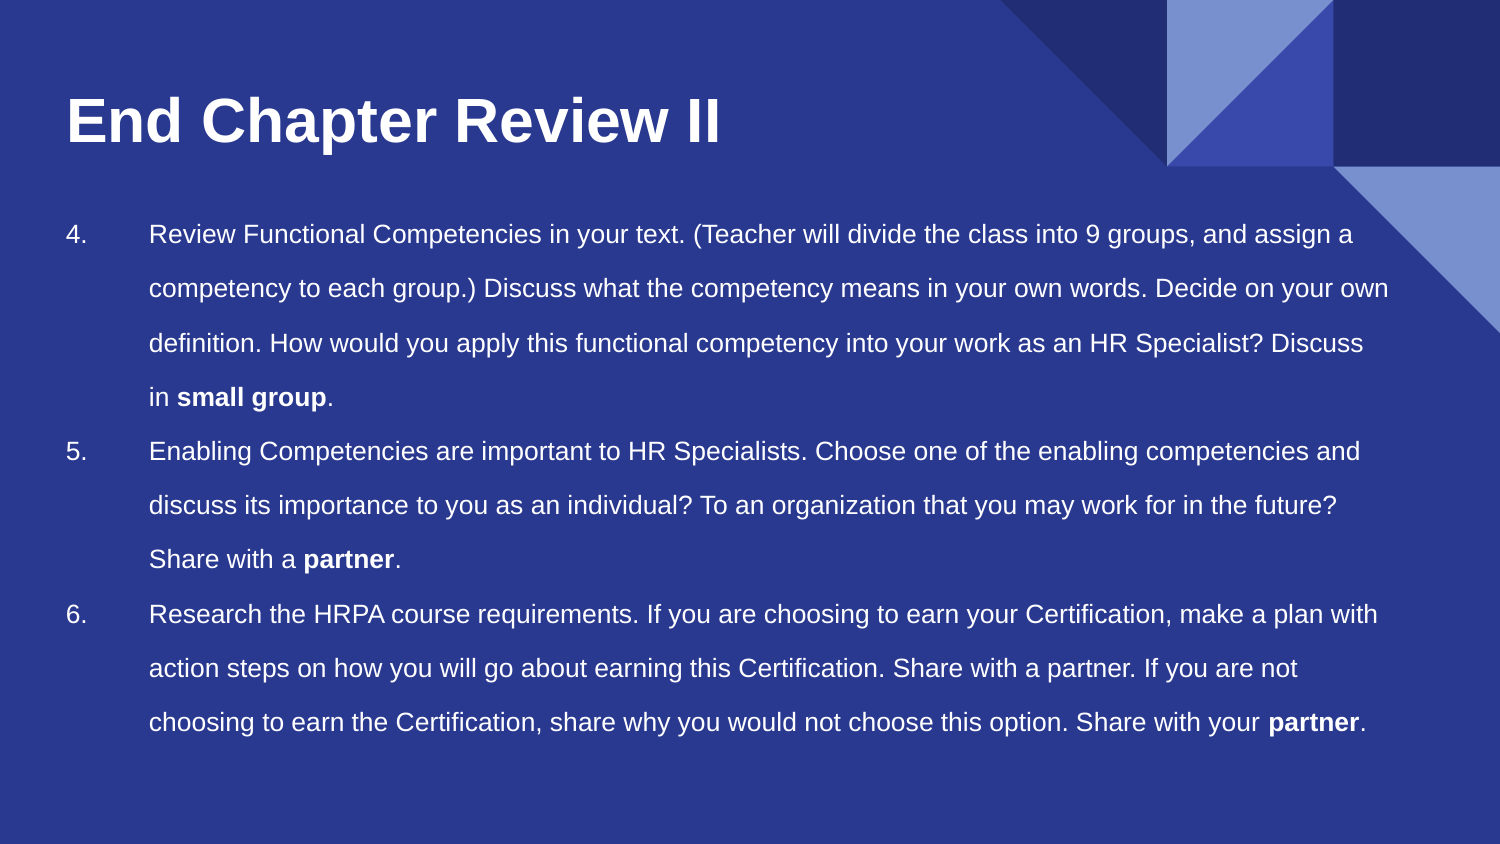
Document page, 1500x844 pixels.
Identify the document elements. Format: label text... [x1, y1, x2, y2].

text_box Review Functional Competencies in your text. (Teacher will divide the class into 9 groups, and assign a competency to each group.) Discuss what the competency means in your own words. Decide on your own definition. How would you apply this functional competency into your work as an HR Specialist? Discuss in small group. Enabling Competencies are important to HR Specialists. Choose one of the enabling competencies and discuss its importance to you as an individual? To an organization that you may work for in the future? Share with a partner. Research the HRPA course requirements. If you are choosing to earn your Certification, make a plan with action steps on how you will go about earning this Certification. Share with a partner. If you are not choosing to earn the Certification, share why you would not choose this option. Share with your partner. [51, 187, 1423, 792]
title End Chapter Review II [51, 67, 1449, 167]
